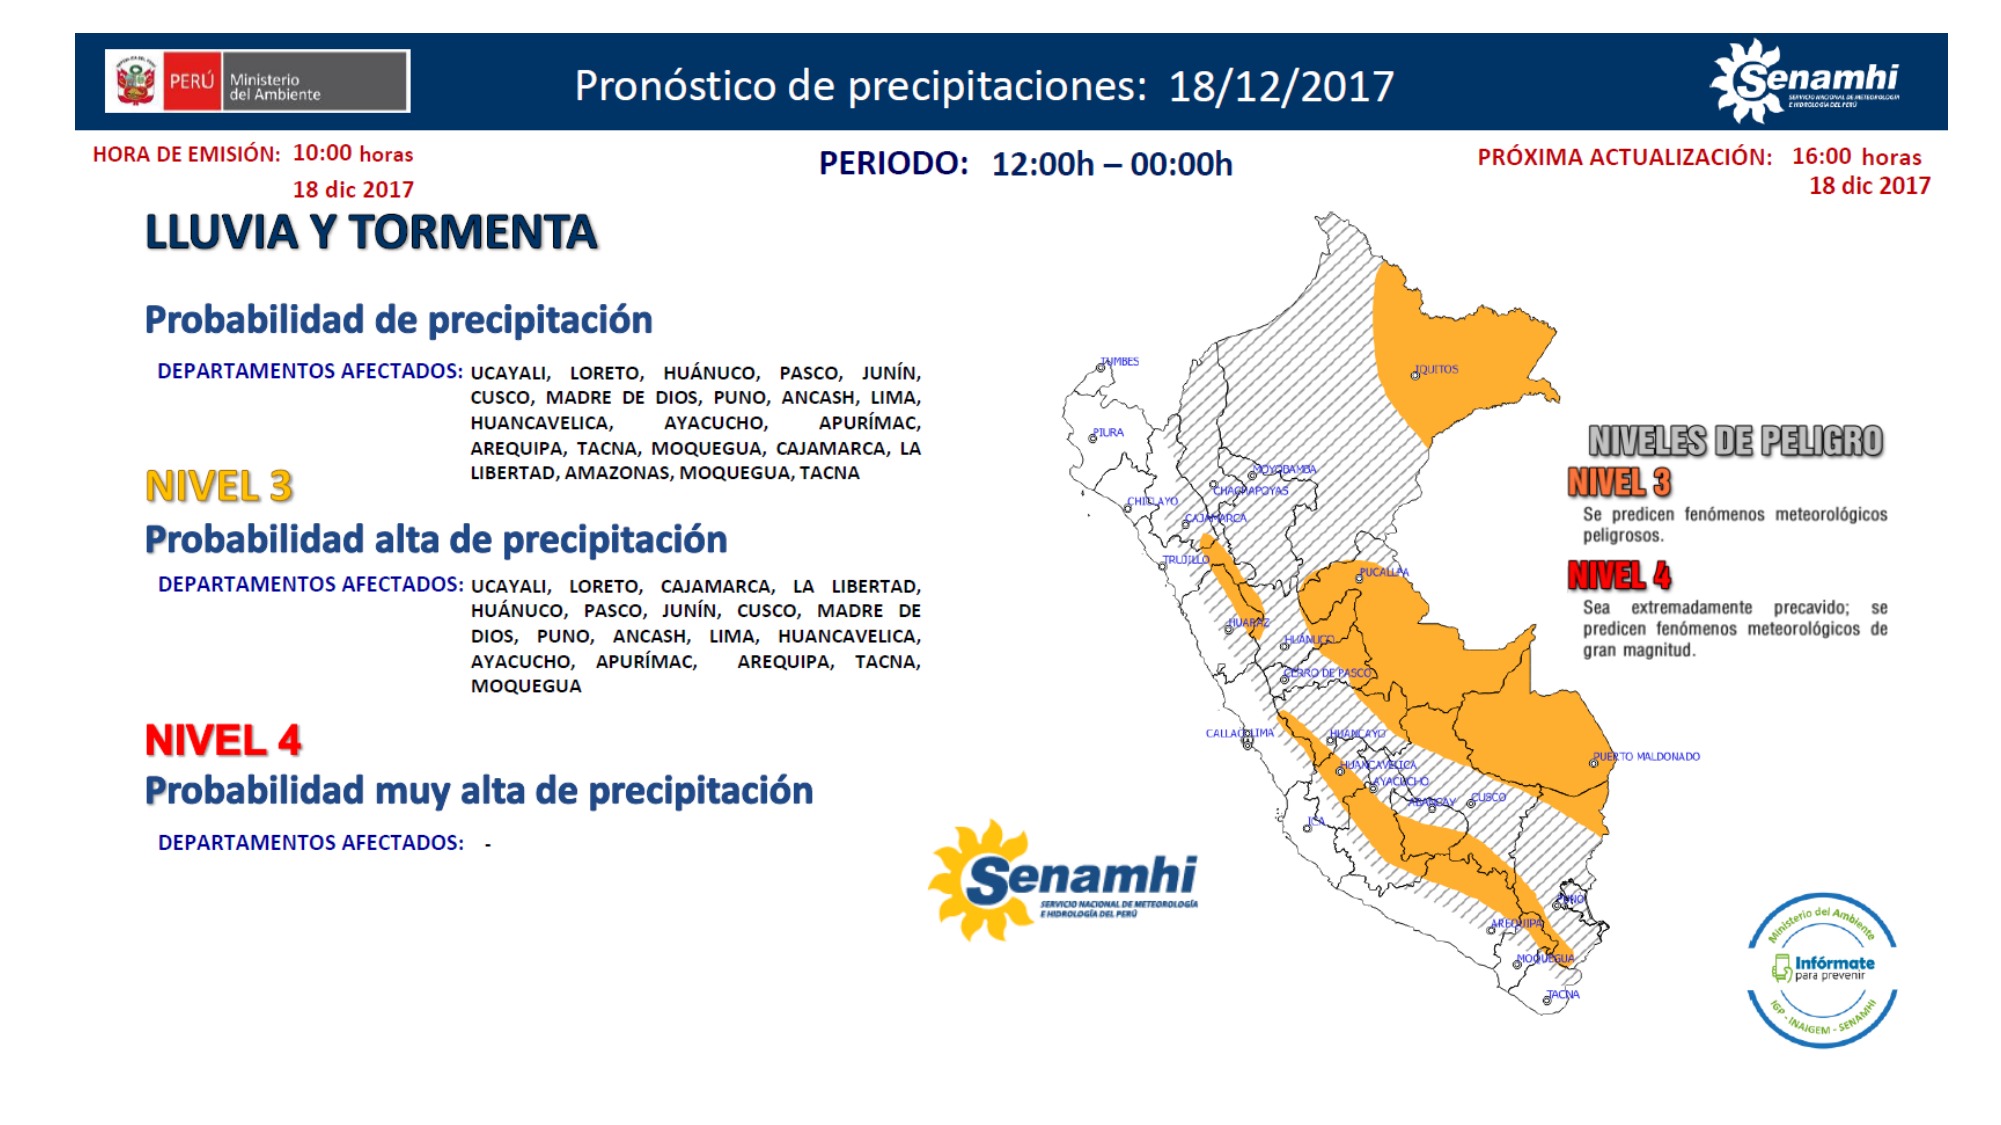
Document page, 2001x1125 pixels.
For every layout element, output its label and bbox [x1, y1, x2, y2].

picture [74, 33, 1948, 1083]
